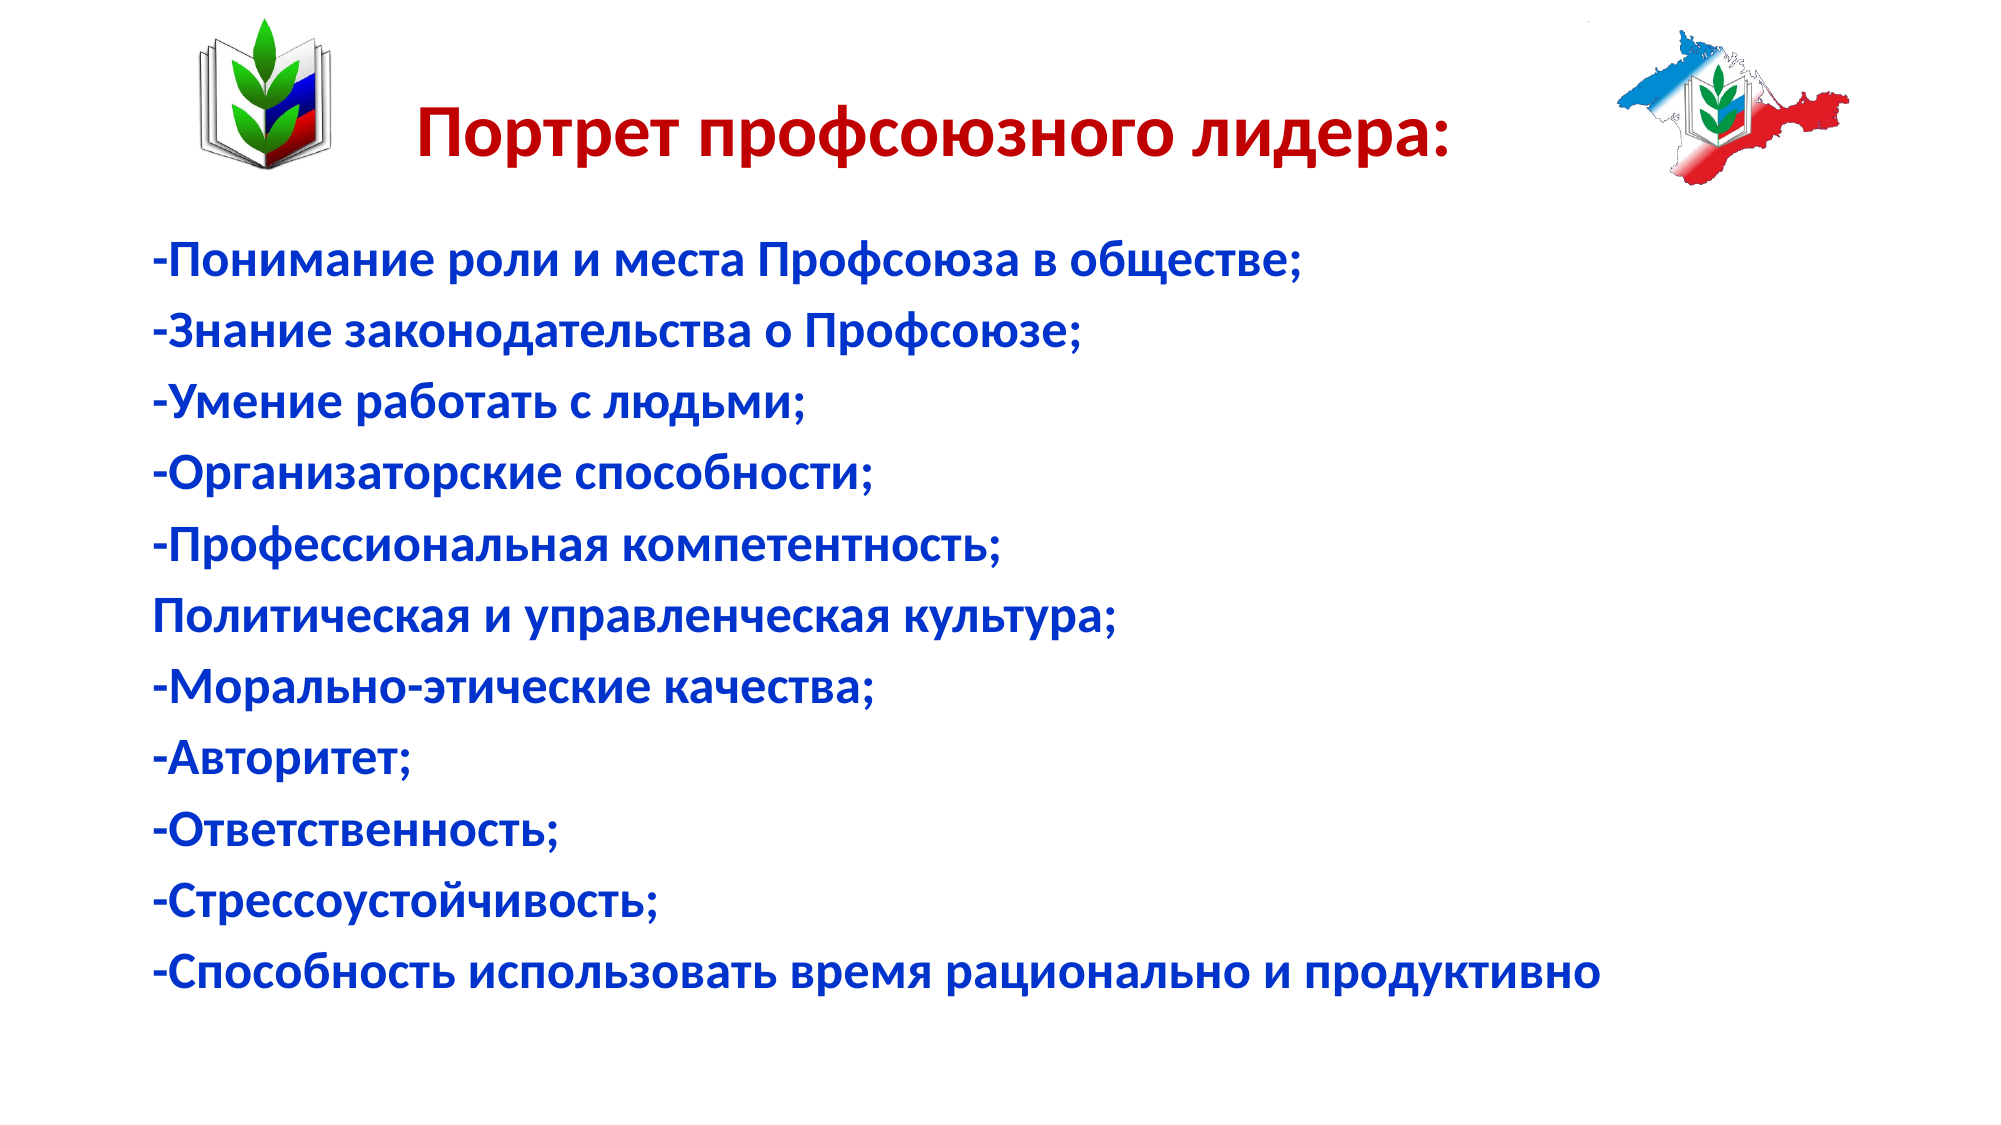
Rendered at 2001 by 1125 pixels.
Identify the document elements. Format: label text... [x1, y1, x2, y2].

text_box Портрет профсоюзного лидера: [401, 84, 1533, 181]
picture [1558, 0, 1899, 248]
list -Понимание роли и места Профсоюза в обществе; -Знание законодательства о Профсоюзе; -Умение работать с людьми; -Организаторские способности; -Профессиональная компетентность; Политическая и управленческая культура; -Морально-этические качества; -Авторитет; -Ответственность; -Стрессоустойчивость; -Способность использовать время рационально и продуктивно [137, 223, 1863, 1014]
picture [141, 0, 395, 203]
